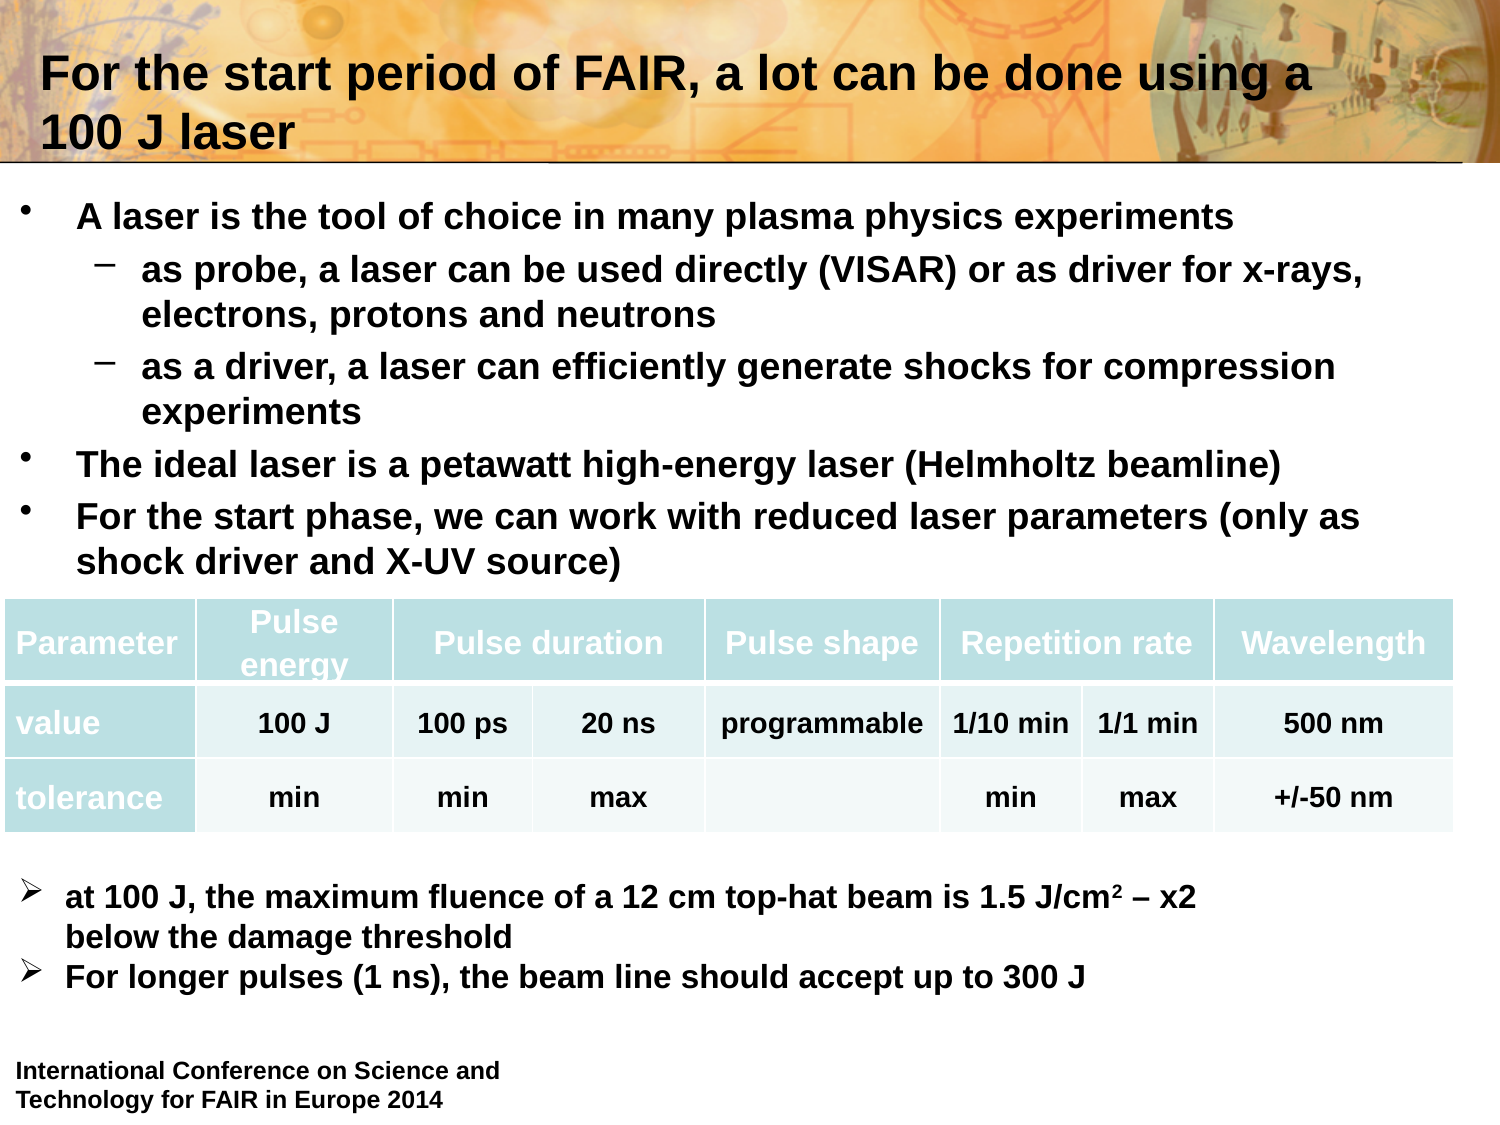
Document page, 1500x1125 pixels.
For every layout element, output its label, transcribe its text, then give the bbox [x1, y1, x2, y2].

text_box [3, 597, 1455, 1005]
picture [0, 0, 1500, 163]
title For the start period of FAIR, a lot can be done using a 100 J laser [24, 62, 1389, 138]
list A laser is the tool of choice in many plasma physics experiments as probe, a laser can be used directly (VISAR) or as driver for x-rays, electrons, protons and neutrons as a driver, a laser can efficiently generate shocks for compression experiments The ideal laser is a petawatt high-energy laser (Helmholtz beamline) For the start phase, we can work with reduced laser parameters (only as shock driver and X-UV source) [4, 184, 1455, 597]
